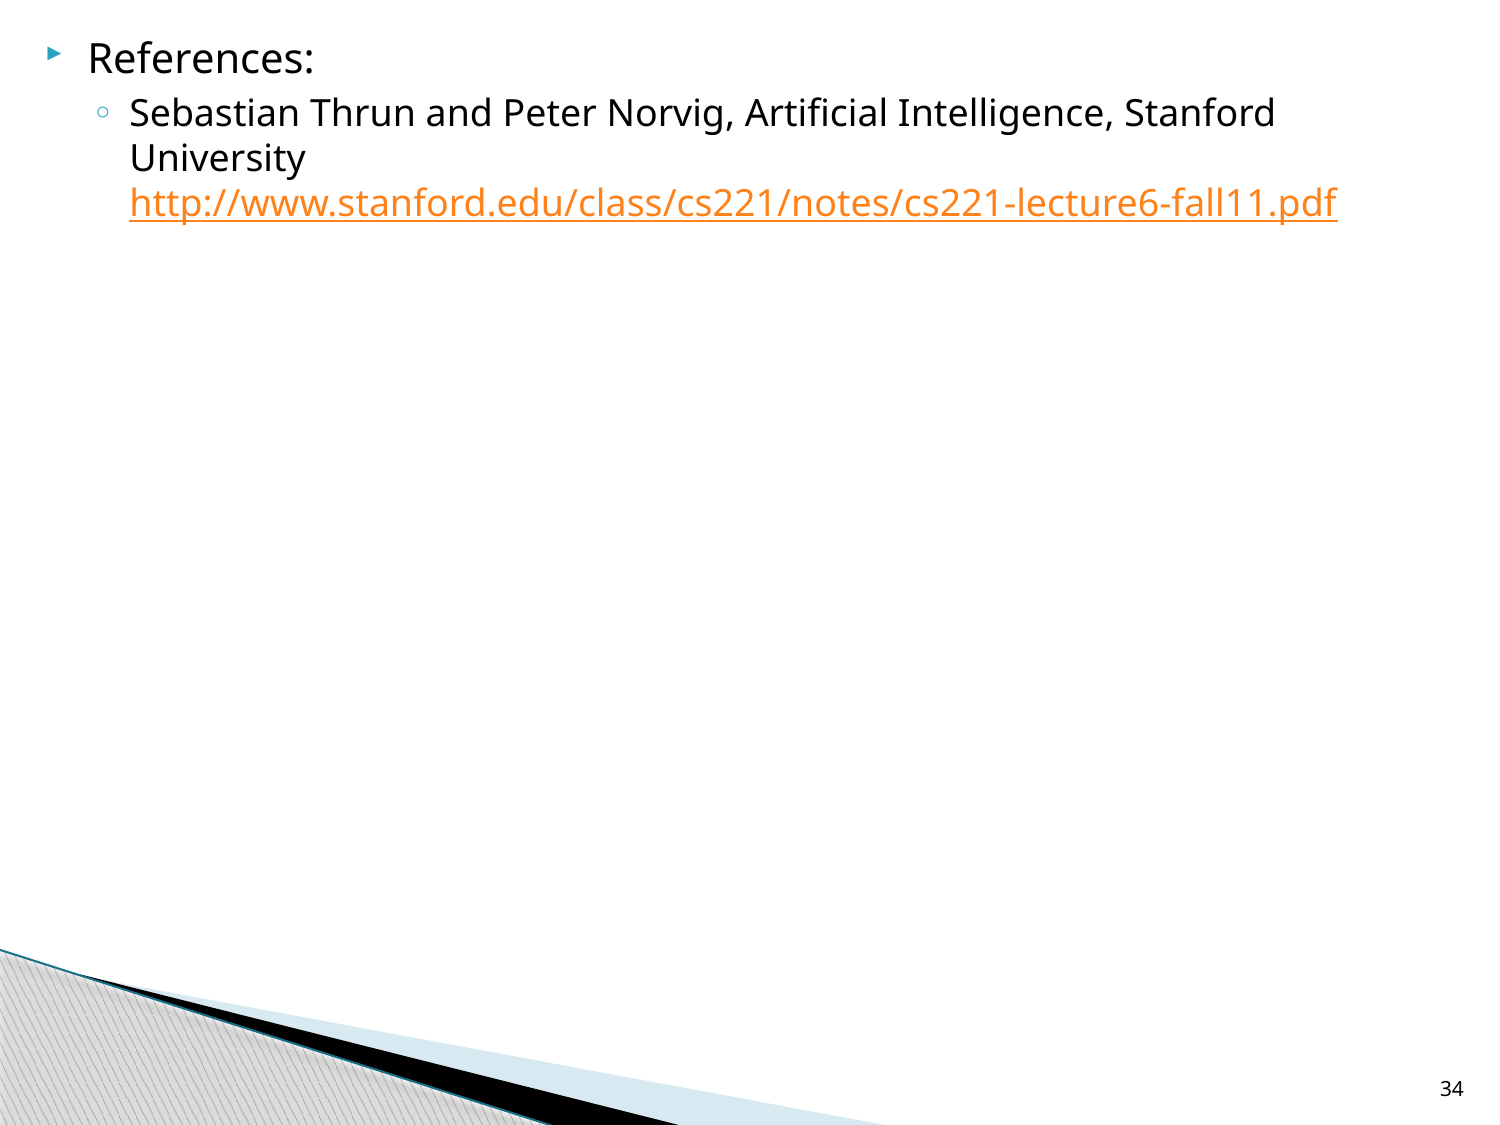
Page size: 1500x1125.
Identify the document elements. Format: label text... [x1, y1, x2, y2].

slide_number 34 [1418, 1051, 1479, 1112]
list References: Sebastian Thrun and Peter Norvig, Artificial Intelligence, Stanford University http://www.stanford.edu/class/cs221/notes/cs221-lecture6-fall11.pdf [12, 24, 1450, 1050]
